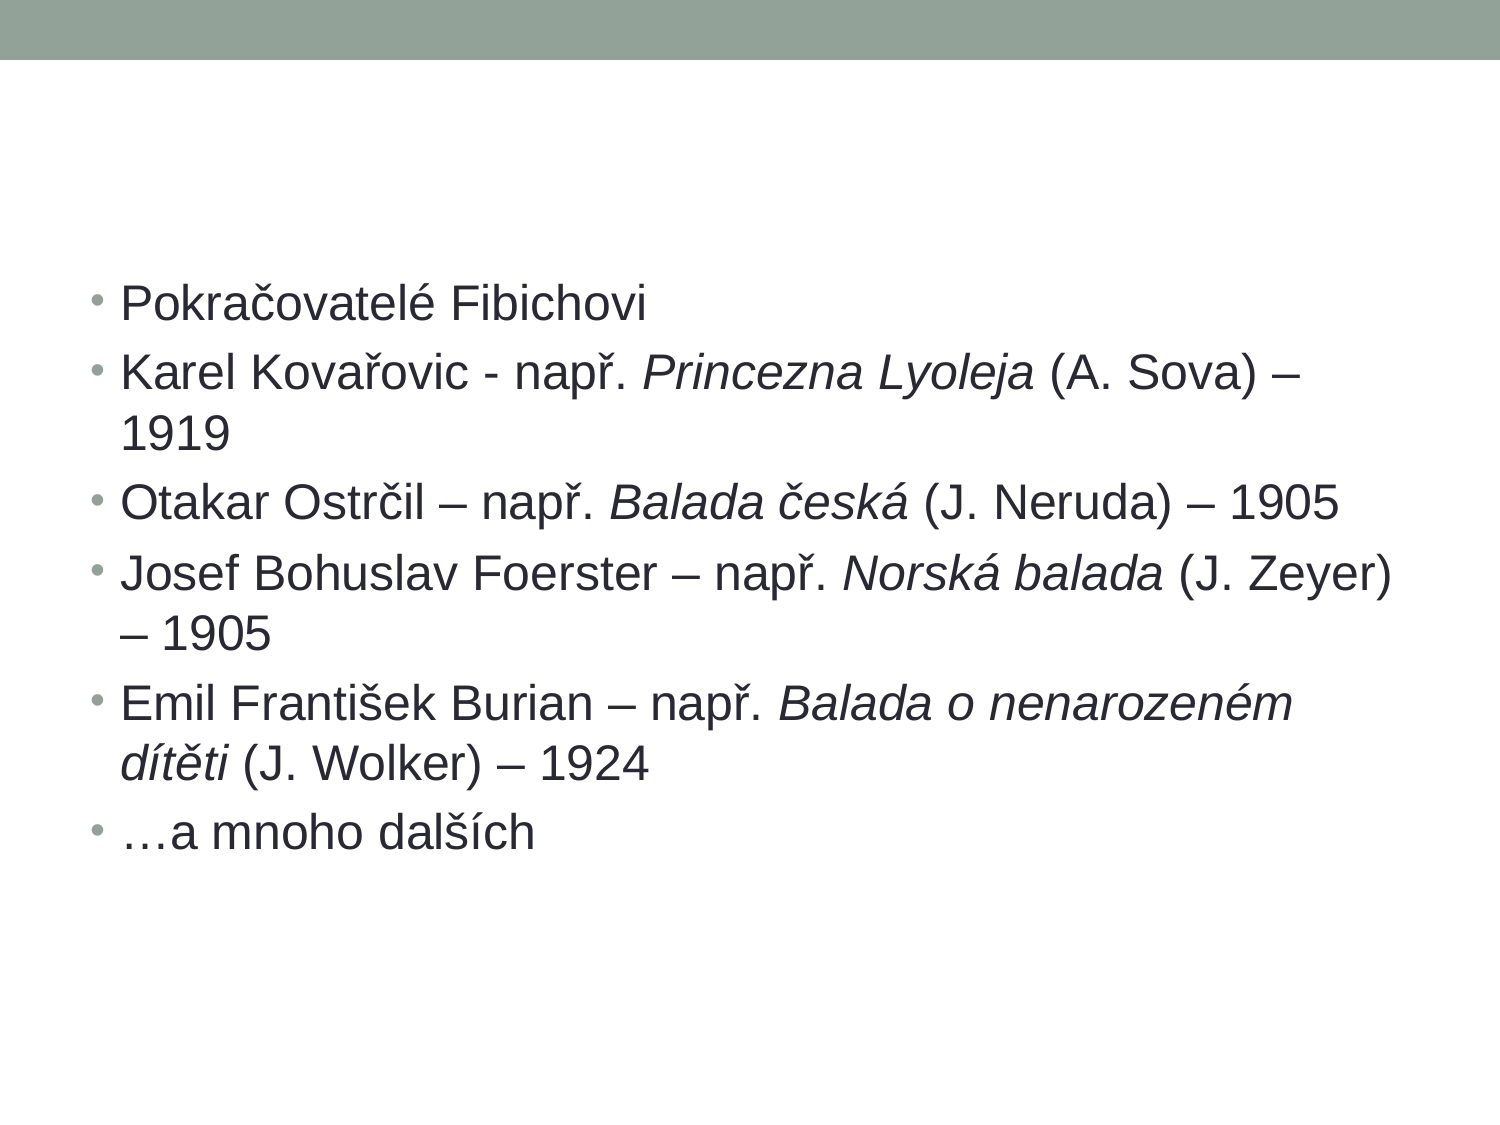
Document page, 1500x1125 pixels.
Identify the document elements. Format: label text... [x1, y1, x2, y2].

list Pokračovatelé Fibichovi Karel Kovařovic - např. Princezna Lyoleja (A. Sova) – 1919 Otakar Ostrčil – např. Balada česká (J. Neruda) – 1905 Josef Bohuslav Foerster – např. Norská balada (J. Zeyer) – 1905 Emil František Burian – např. Balada o nenarozeném dítěti (J. Wolker) – 1924 …a mnoho dalších [75, 262, 1425, 1063]
